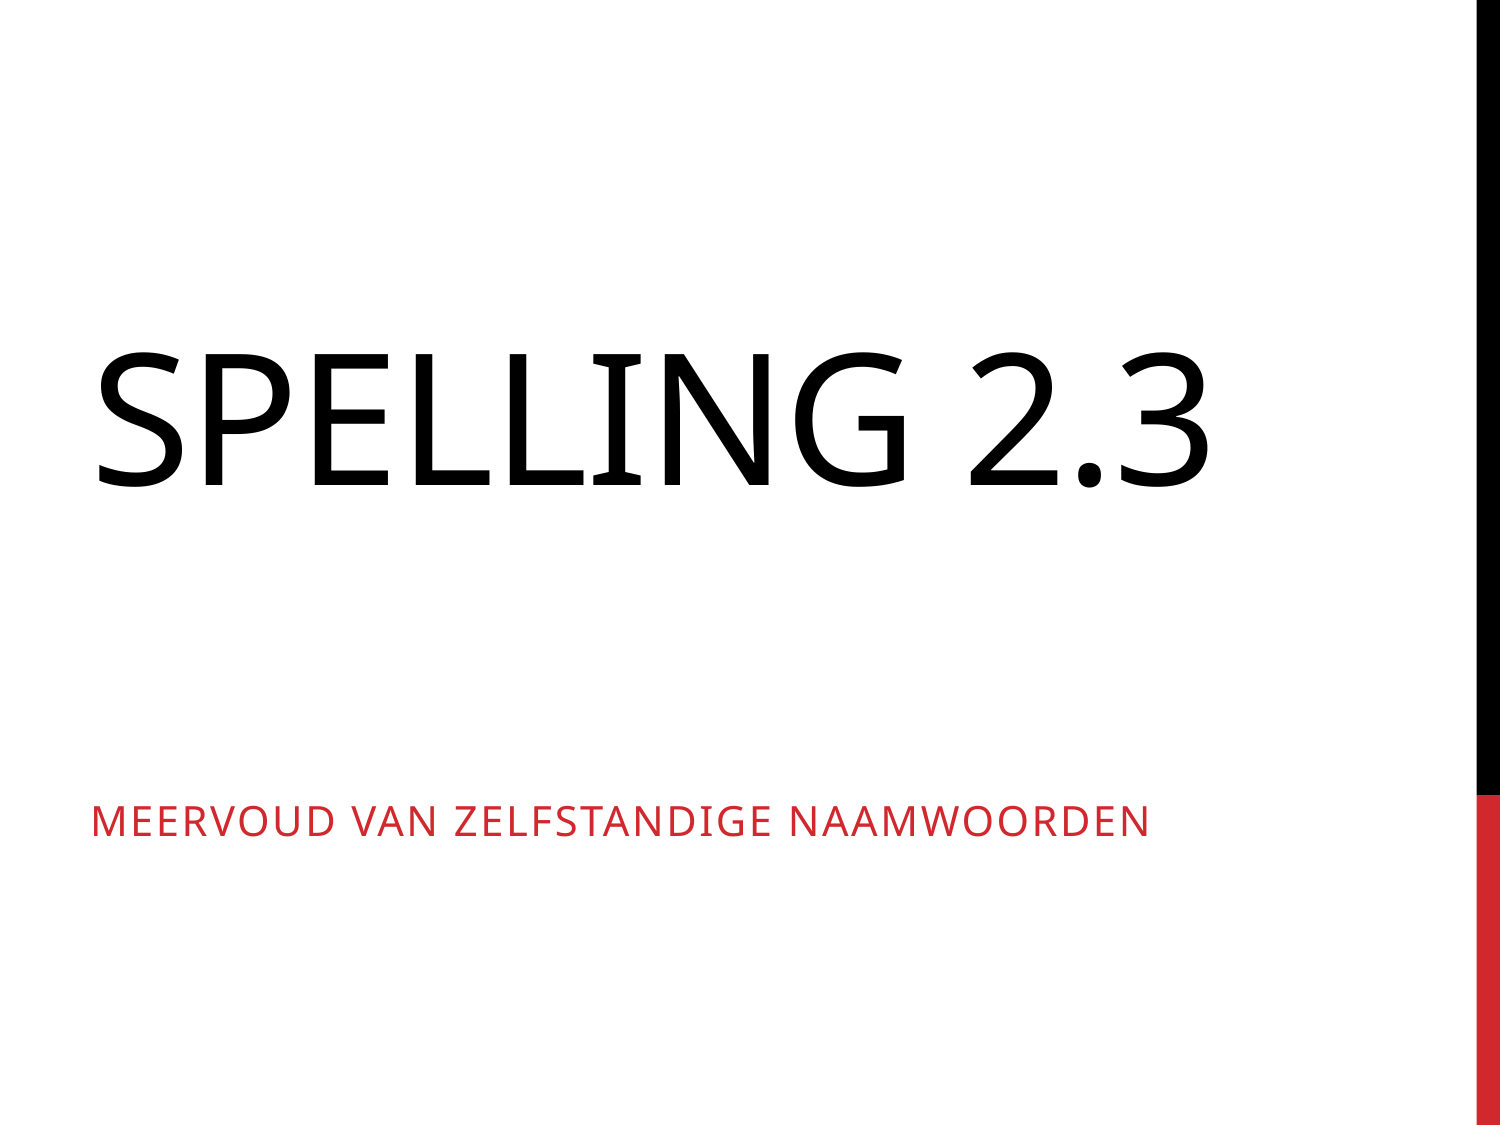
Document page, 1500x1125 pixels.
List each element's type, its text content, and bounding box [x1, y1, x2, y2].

subtitle Meervoud van zelfstandige naamwoorden [75, 787, 1200, 938]
title Spelling 2.3 [75, 37, 1350, 788]
